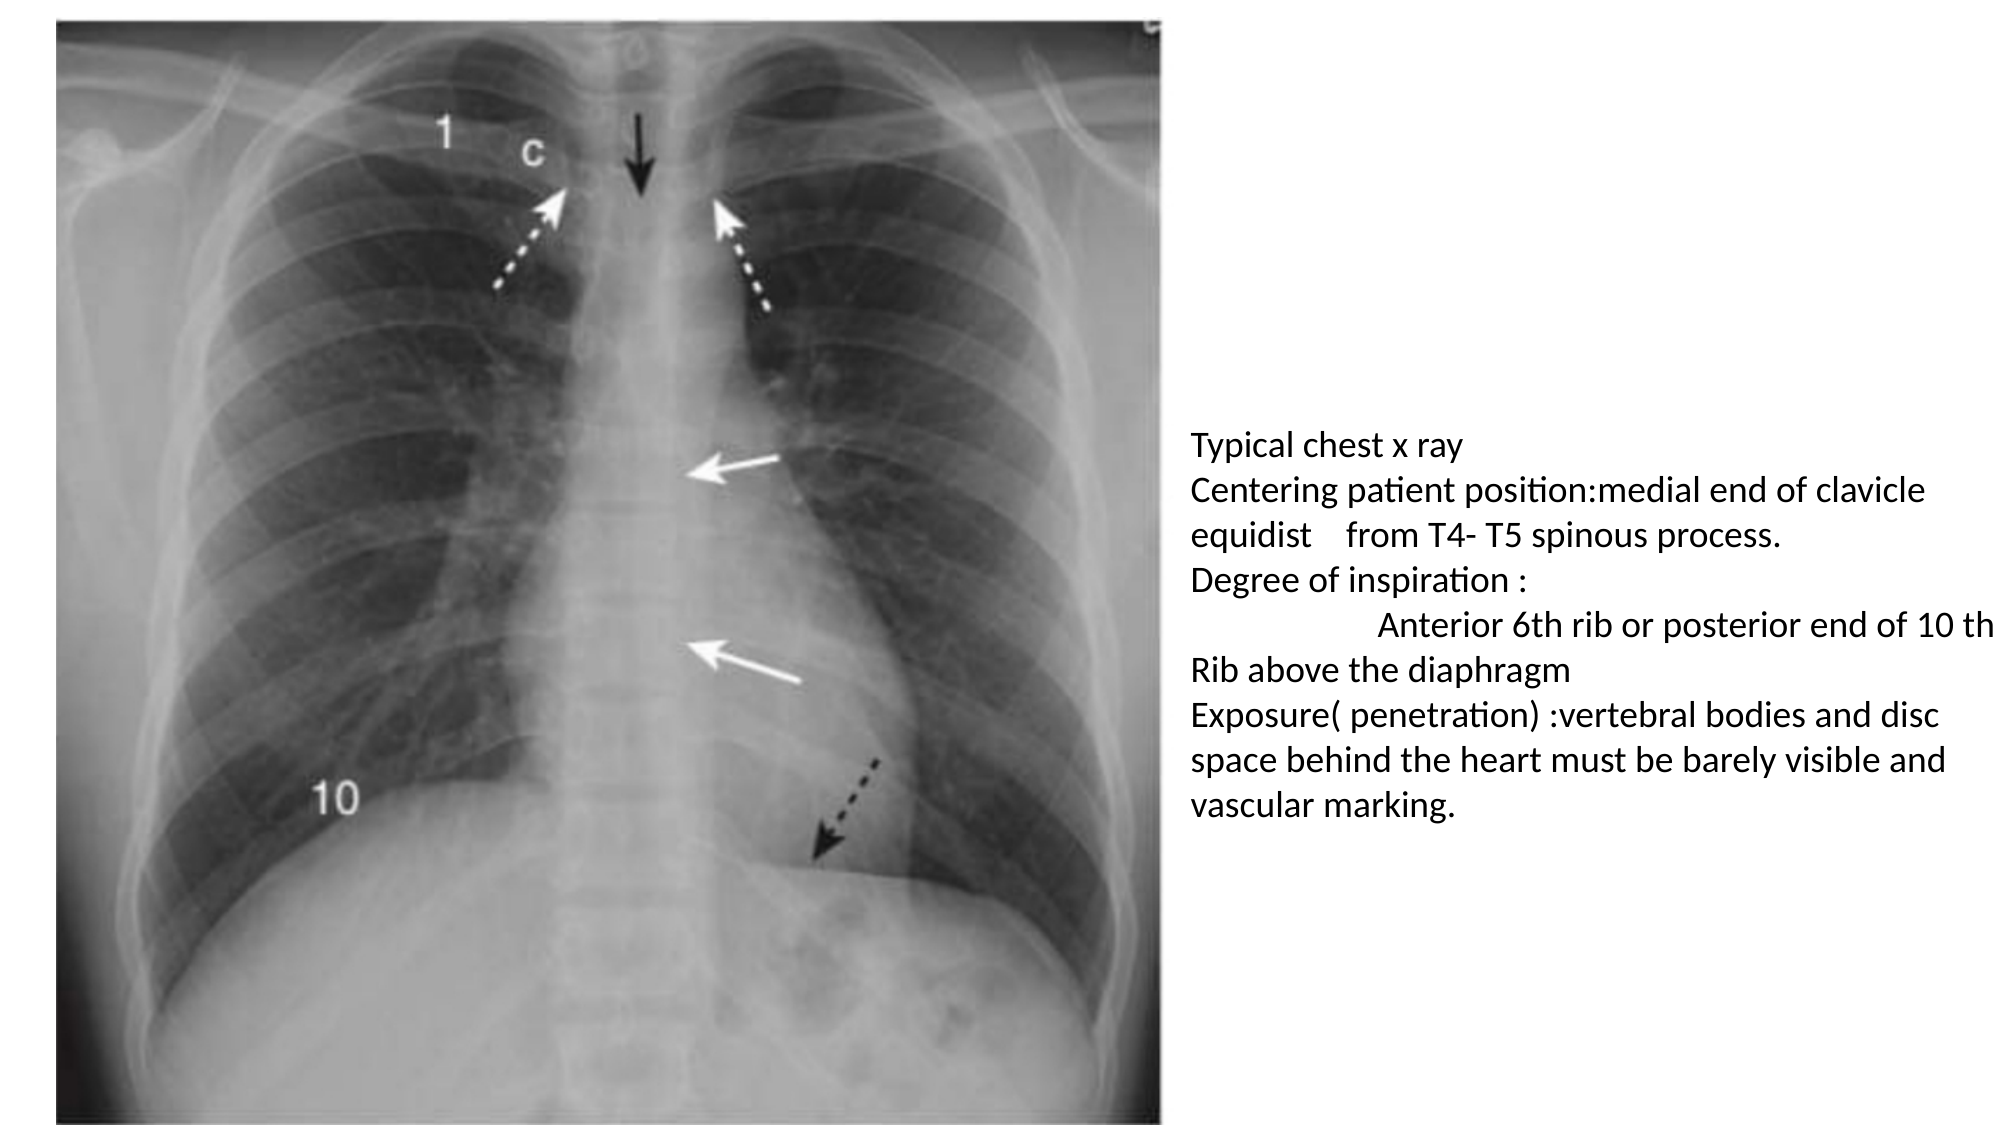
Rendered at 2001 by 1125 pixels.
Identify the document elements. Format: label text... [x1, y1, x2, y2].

text_box Typical chest x ray Centering patient position:medial end of clavicle equidist from T4- T5 spinous process. Degree of inspiration : Anterior 6th rib or posterior end of 10 th Rib above the diaphragm Exposure( penetration) :vertebral bodies and disc space behind the heart must be barely visible and vascular marking. [1176, 412, 2000, 833]
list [56, 17, 1176, 1125]
